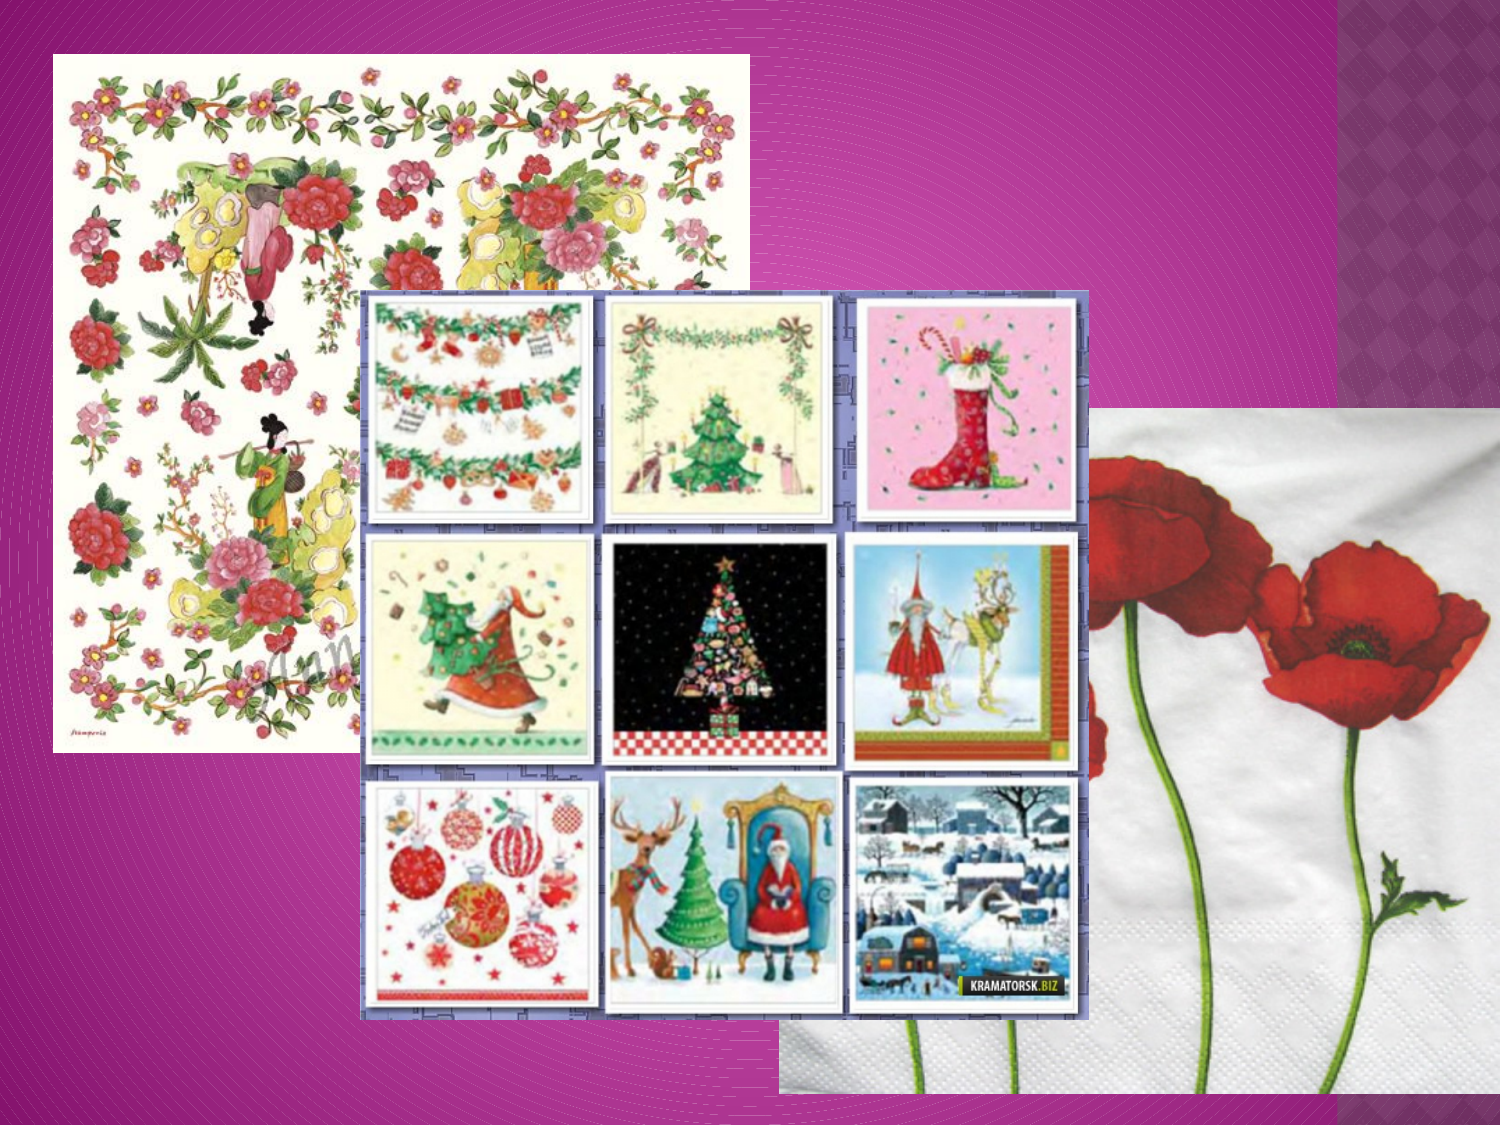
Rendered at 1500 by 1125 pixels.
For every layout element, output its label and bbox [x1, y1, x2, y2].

picture [779, 408, 1500, 1095]
picture [359, 290, 1090, 1020]
list [52, 54, 751, 754]
